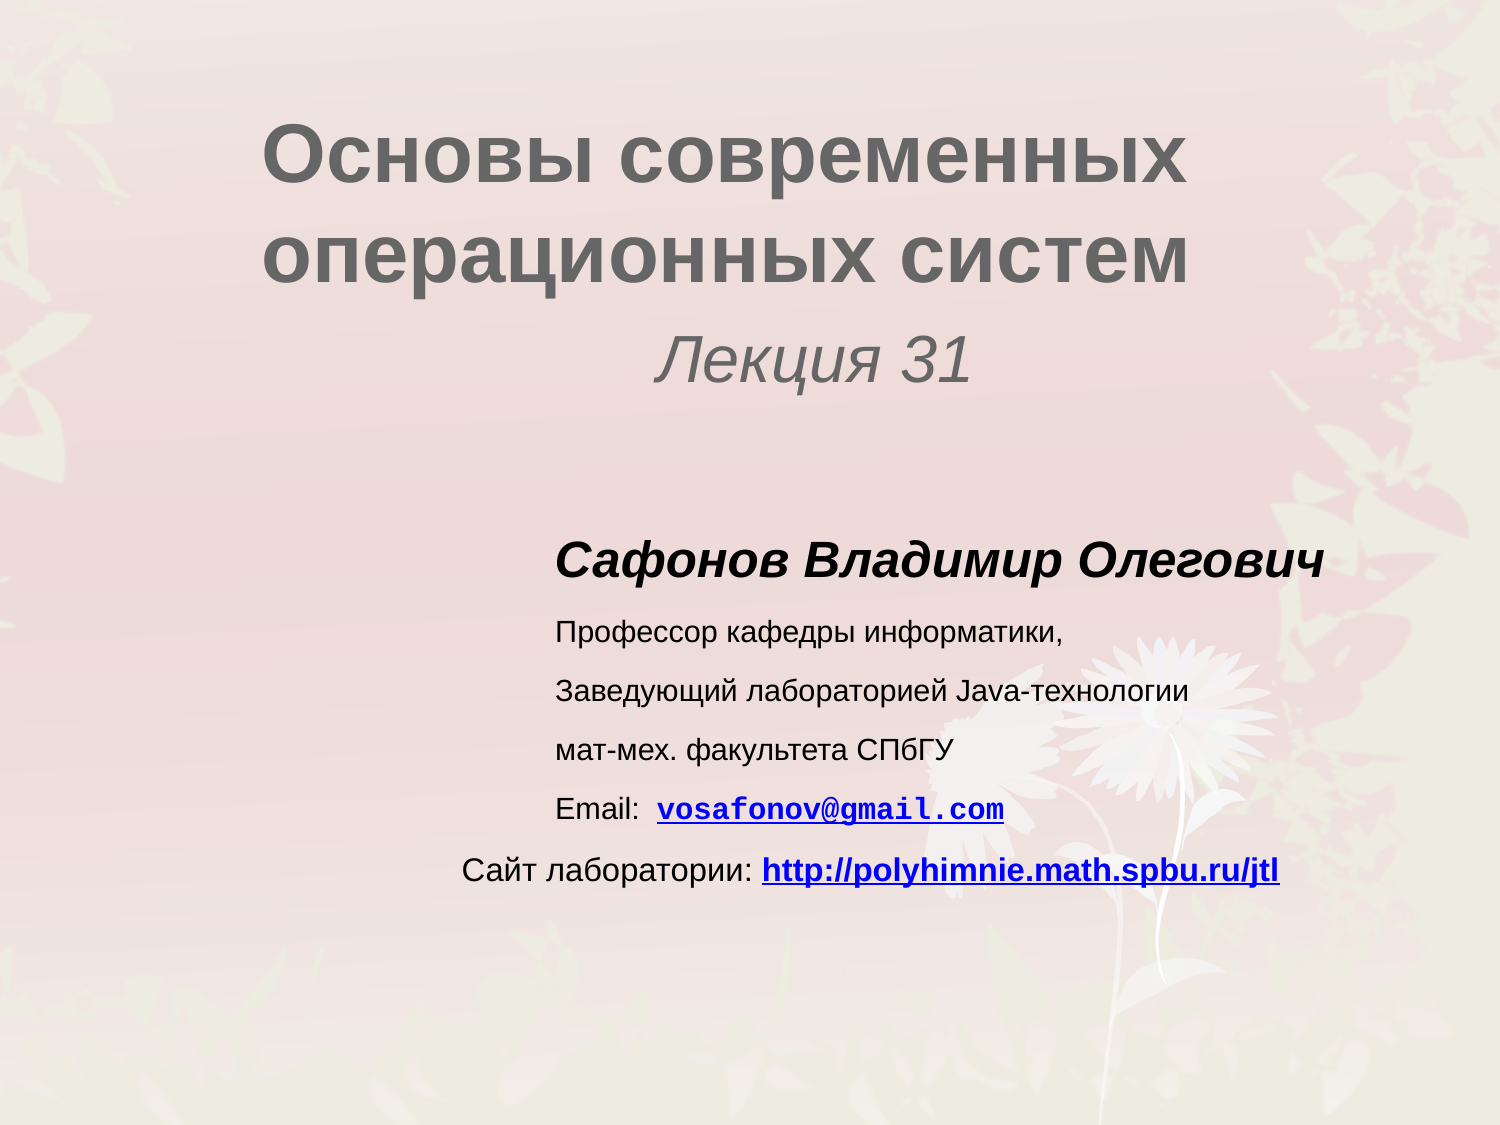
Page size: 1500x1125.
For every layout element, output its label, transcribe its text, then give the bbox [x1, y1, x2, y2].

picture [0, 0, 1500, 1125]
subtitle Сафонов Владимир Олегович Профессор кафедры информатики, Заведующий лабораторией Java-технологии мат-мех. факультета СПбГУ Email: vosafonov@gmail.com Сайт лаборатории: http://polyhimnie.math.spbu.ru/jtl [140, 503, 1426, 994]
title Основы современных операционных систем Лекция 31 [37, 54, 1500, 445]
